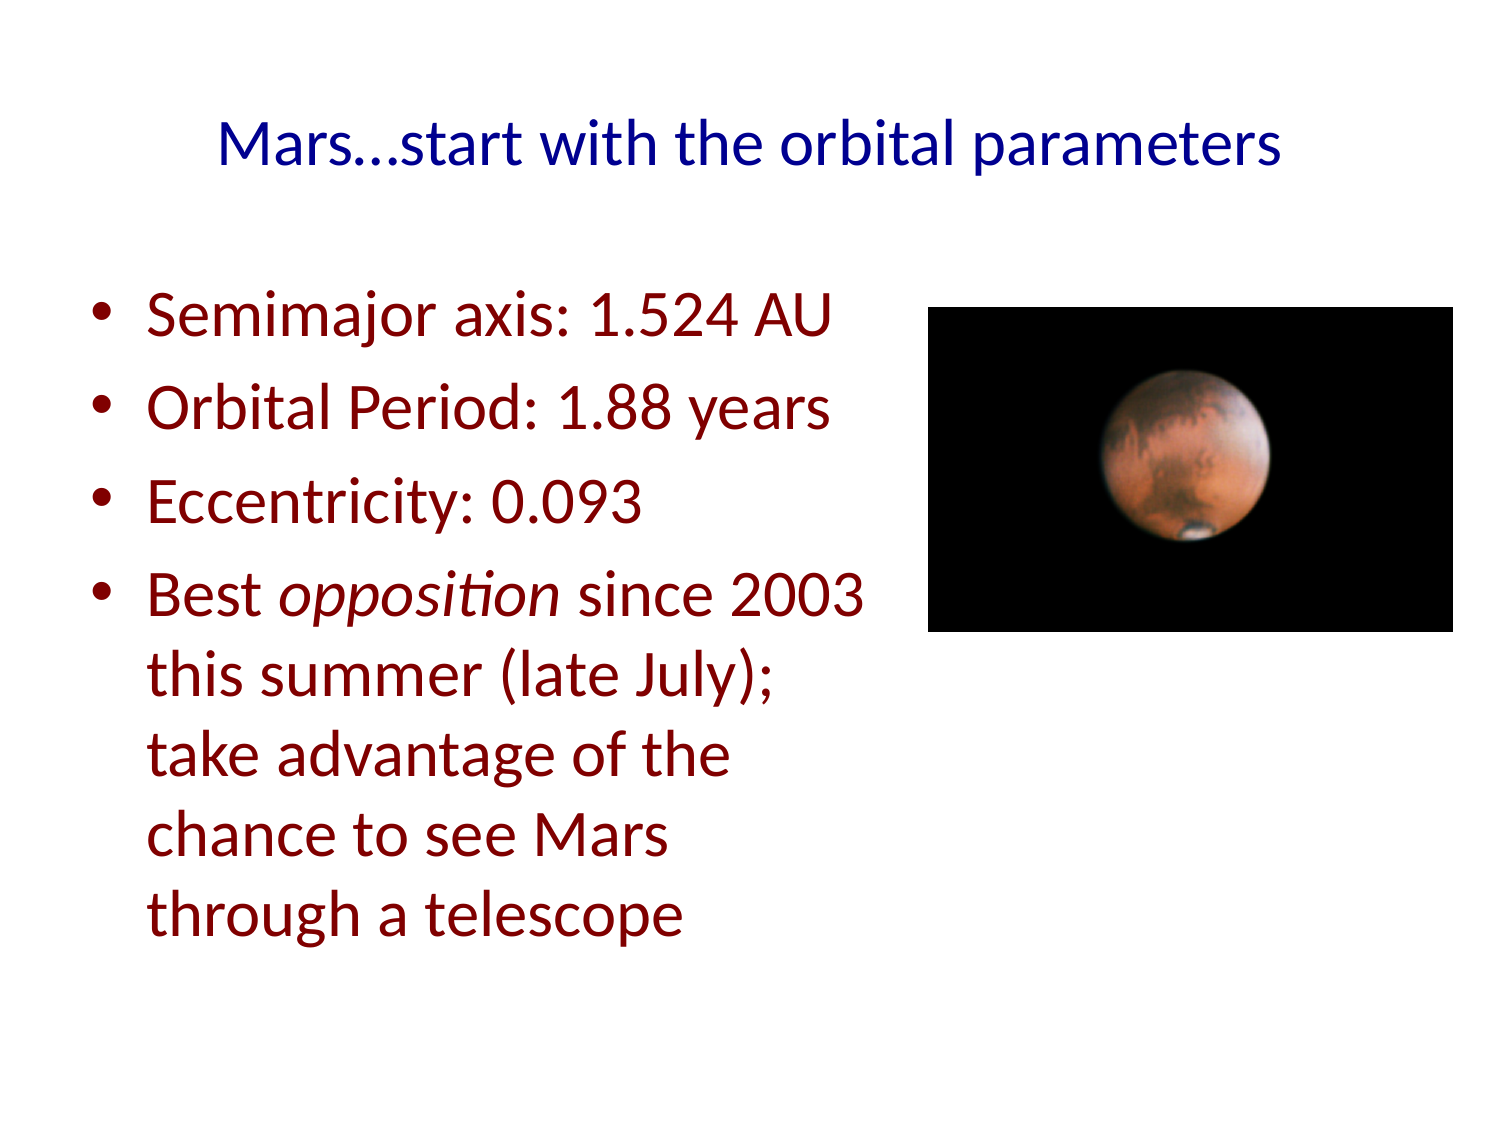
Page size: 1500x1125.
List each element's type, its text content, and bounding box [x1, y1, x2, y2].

picture [927, 307, 1454, 632]
list Semimajor axis: 1.524 AU Orbital Period: 1.88 years Eccentricity: 0.093 Best opposition since 2003 this summer (late July); take advantage of the chance to see Mars through a telescope [75, 262, 901, 1005]
title Mars…start with the orbital parameters [75, 45, 1425, 233]
